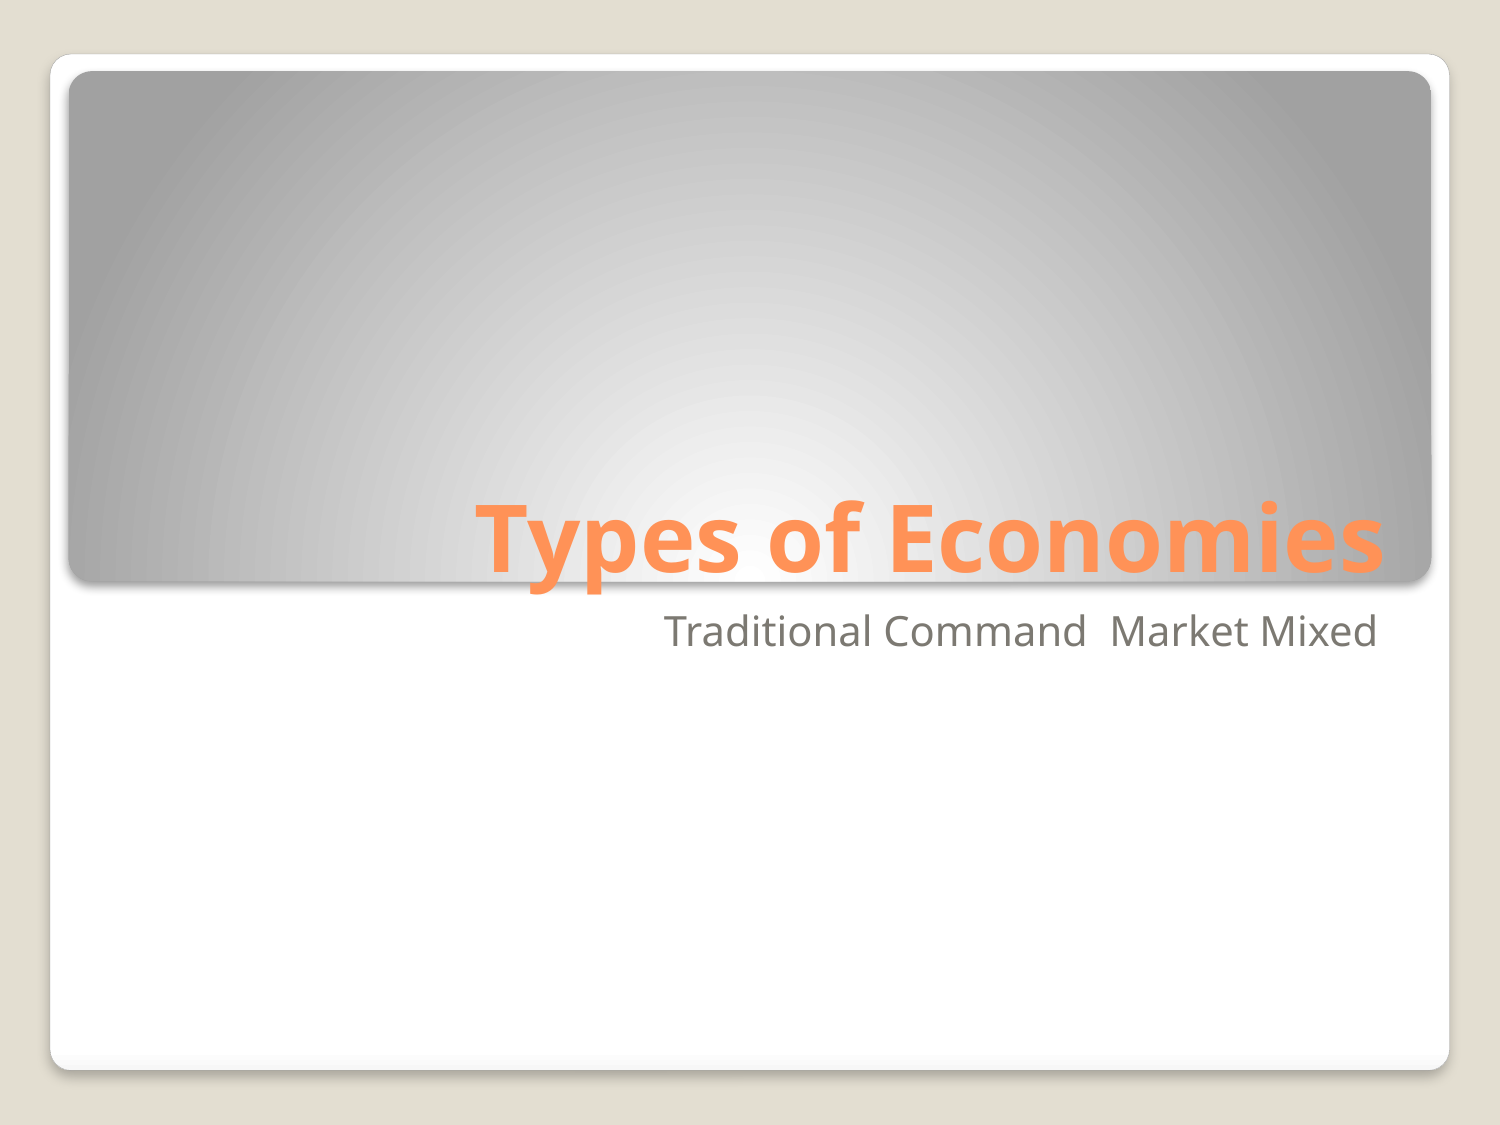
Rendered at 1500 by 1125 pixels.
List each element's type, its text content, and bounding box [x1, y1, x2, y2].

subtitle Traditional Command Market Mixed [118, 604, 1394, 755]
title Types of Economies [118, 298, 1394, 599]
